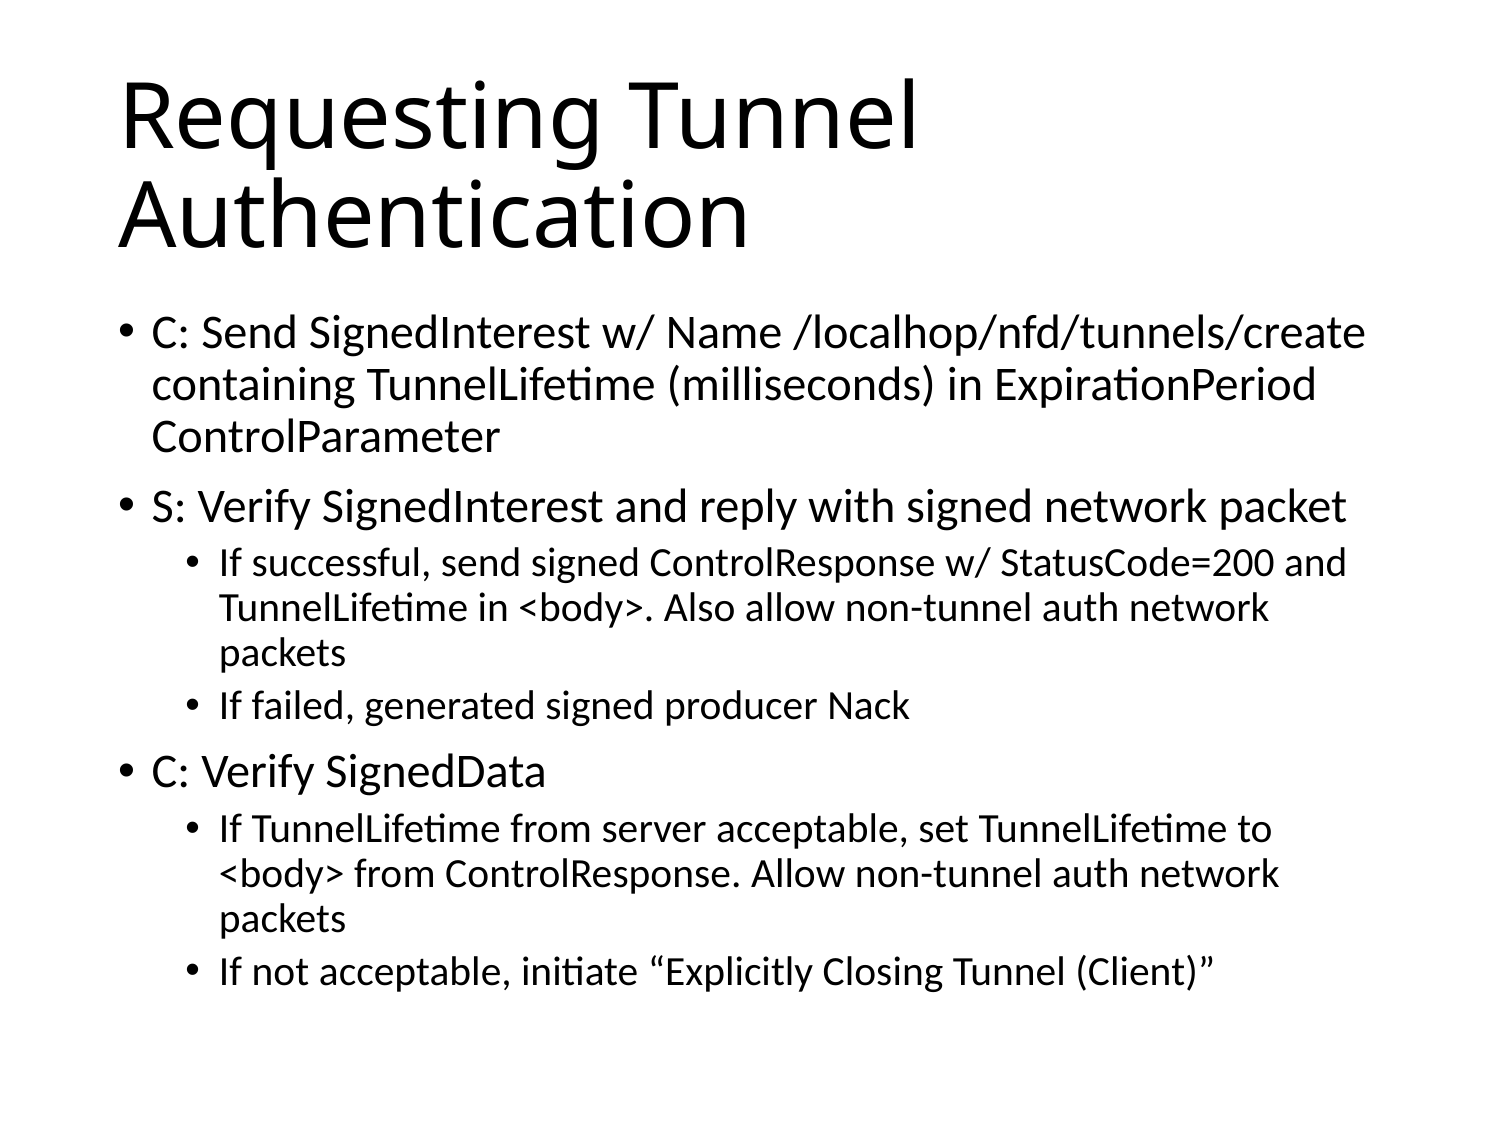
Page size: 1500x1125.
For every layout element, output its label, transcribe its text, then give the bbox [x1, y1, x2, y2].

title Requesting Tunnel Authentication [103, 59, 1397, 278]
list C: Send SignedInterest w/ Name /localhop/nfd/tunnels/create containing TunnelLifetime (milliseconds) in ExpirationPeriod ControlParameter S: Verify SignedInterest and reply with signed network packet If successful, send signed ControlResponse w/ StatusCode=200 and TunnelLifetime in <body>. Also allow non-tunnel auth network packets If failed, generated signed producer Nack C: Verify SignedData If TunnelLifetime from server acceptable, set TunnelLifetime to <body> from ControlResponse. Allow non-tunnel auth network packets If not acceptable, initiate “Explicitly Closing Tunnel (Client)” [103, 299, 1397, 1014]
